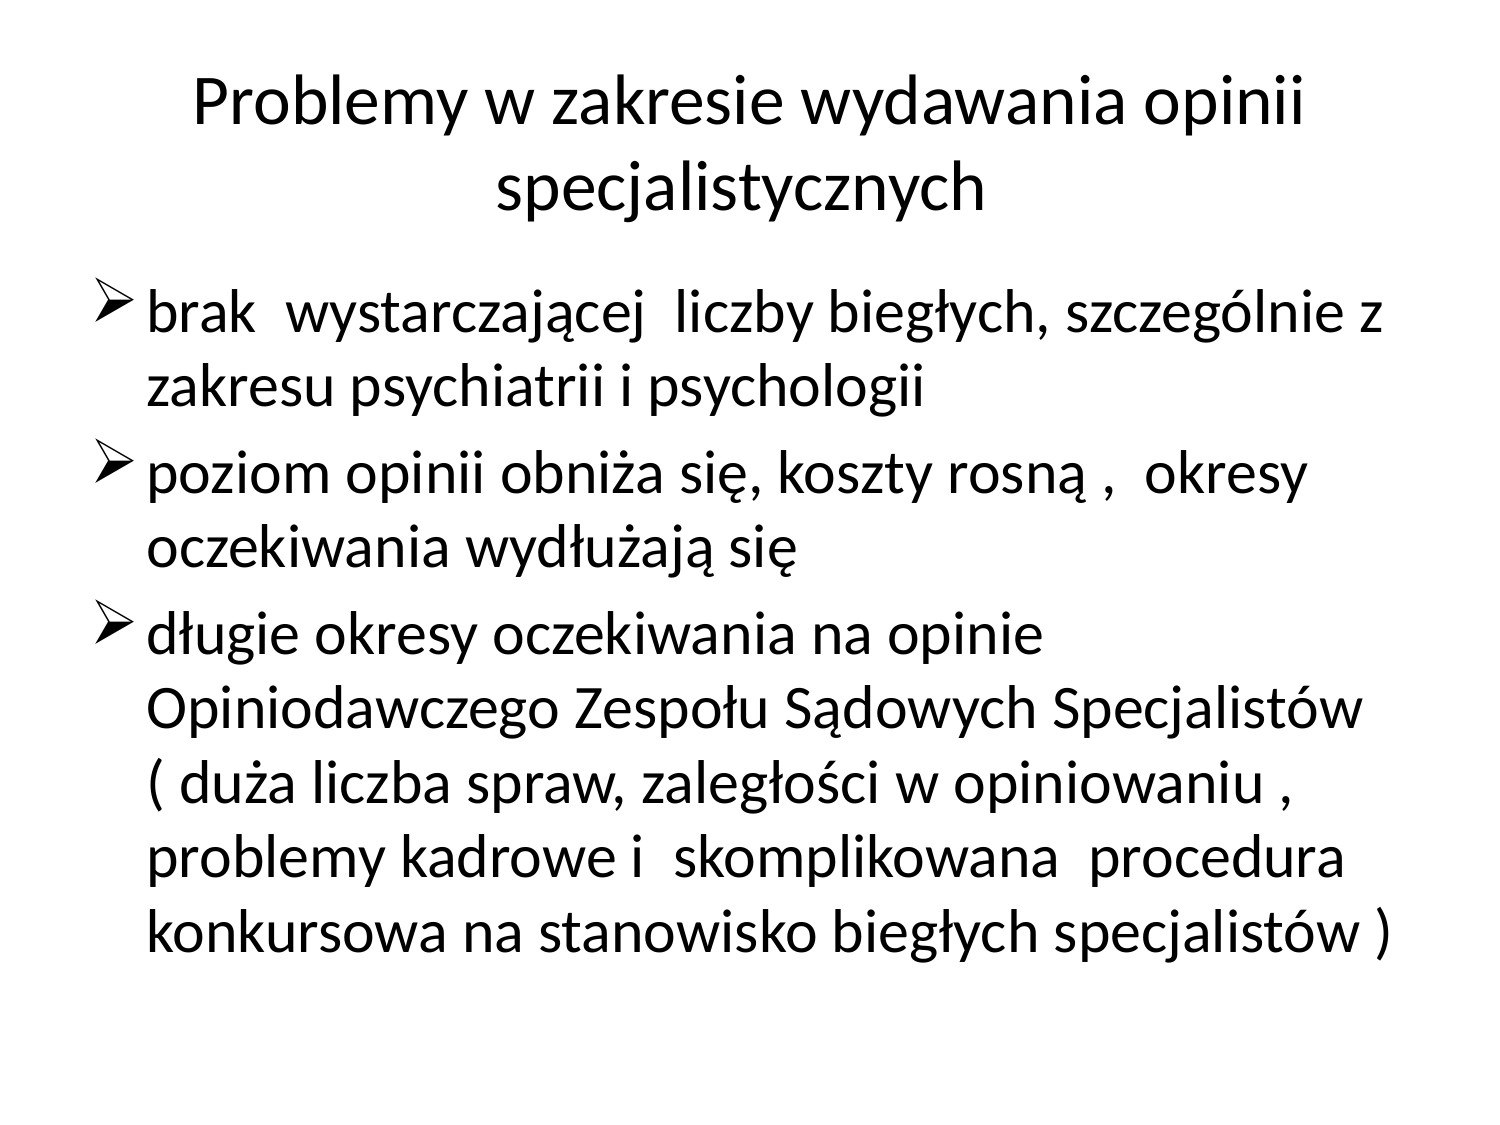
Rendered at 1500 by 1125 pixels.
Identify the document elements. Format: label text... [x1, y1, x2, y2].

title Problemy w zakresie wydawania opinii specjalistycznych [75, 45, 1425, 233]
list brak wystarczającej liczby biegłych, szczególnie z zakresu psychiatrii i psychologii poziom opinii obniża się, koszty rosną , okresy oczekiwania wydłużają się długie okresy oczekiwania na opinie Opiniodawczego Zespołu Sądowych Specjalistów ( duża liczba spraw, zaległości w opiniowaniu , problemy kadrowe i skomplikowana procedura konkursowa na stanowisko biegłych specjalistów ) [75, 262, 1425, 1005]
